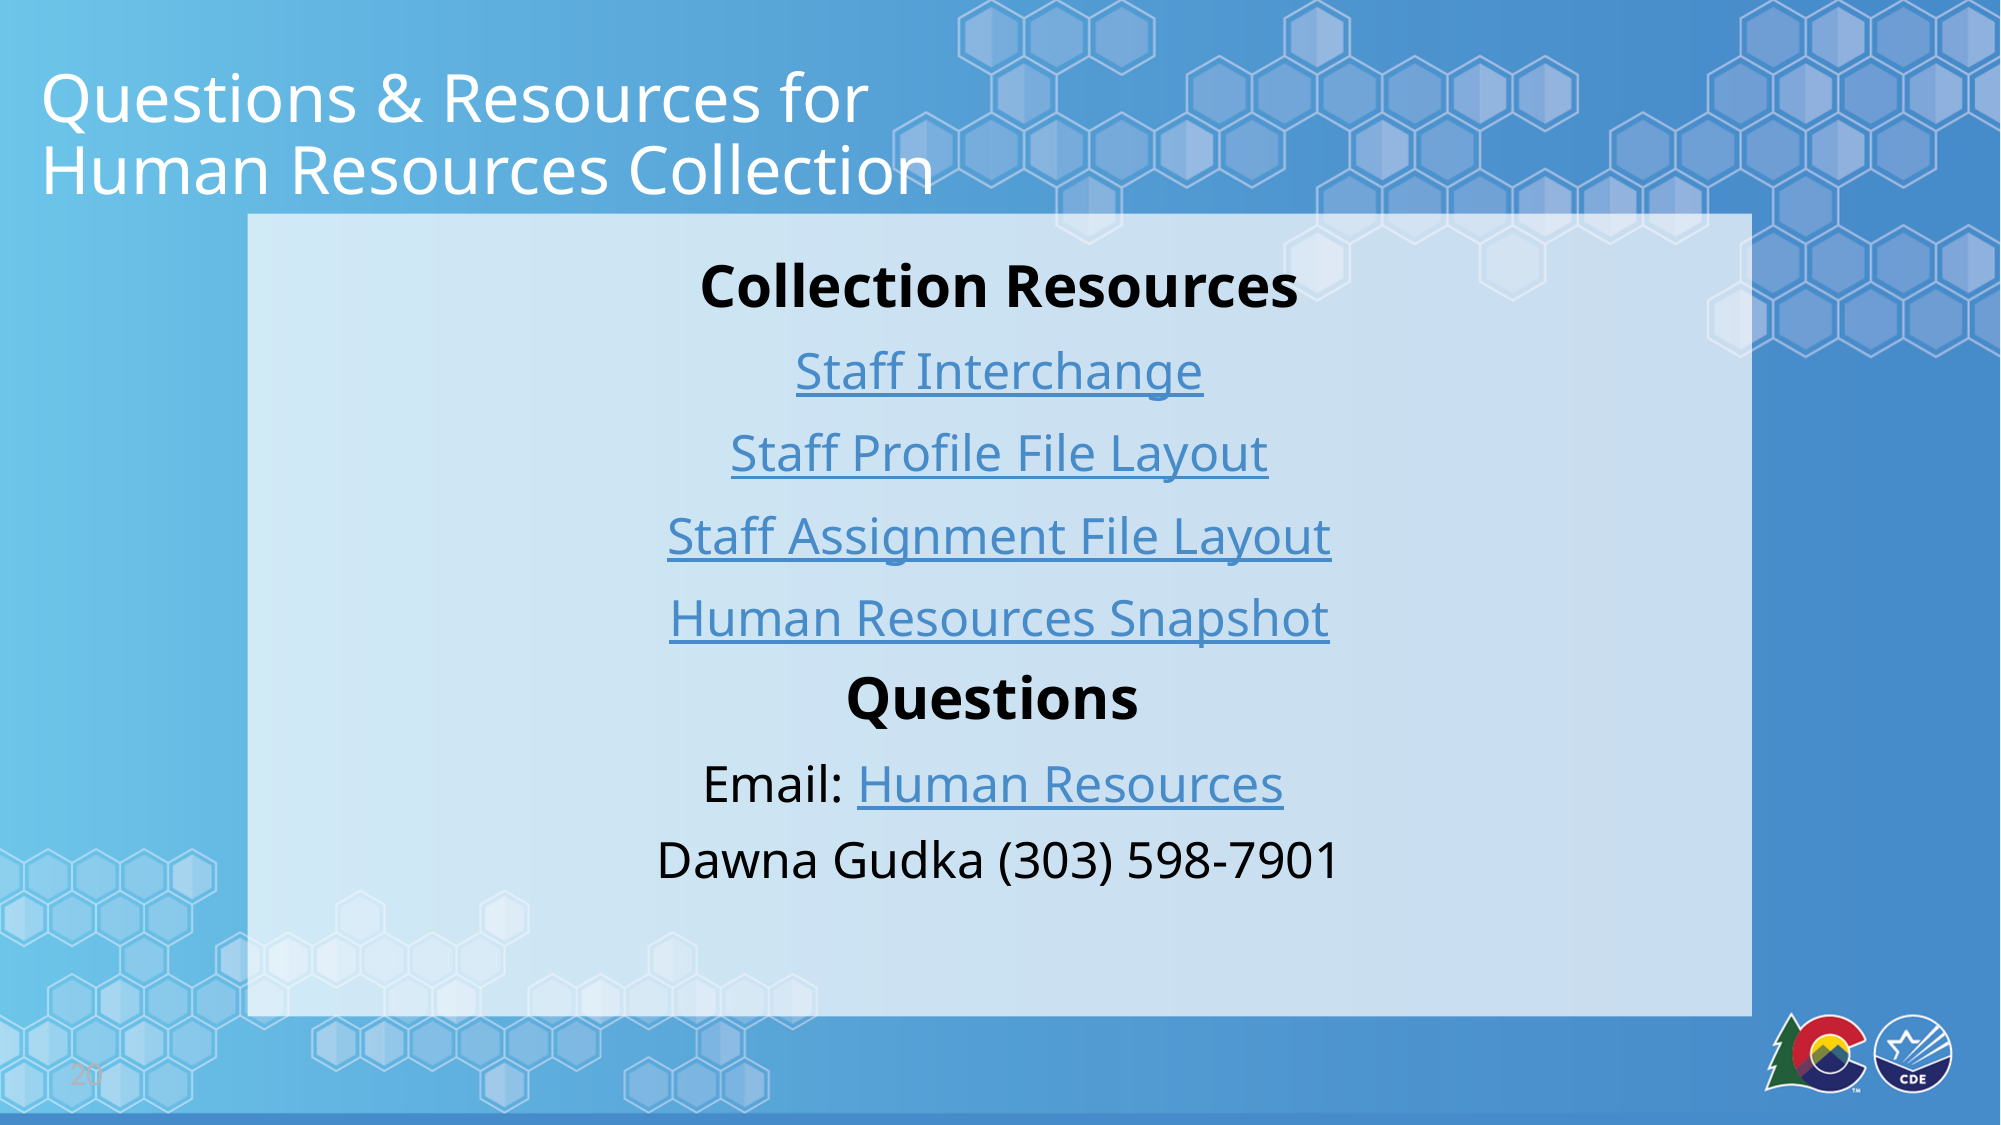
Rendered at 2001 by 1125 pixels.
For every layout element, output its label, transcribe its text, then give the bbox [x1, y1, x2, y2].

title Questions & Resources for Human Resources Collection [25, 38, 969, 236]
slide_number 20 [54, 1042, 191, 1103]
picture [0, 0, 2001, 1125]
list Collection Resources Staff Interchange Staff Profile File Layout Staff Assignment File Layout Human Resources Snapshot Questions Email: Human Resources Dawna Gudka (303) 598-7901 [247, 213, 1752, 1017]
